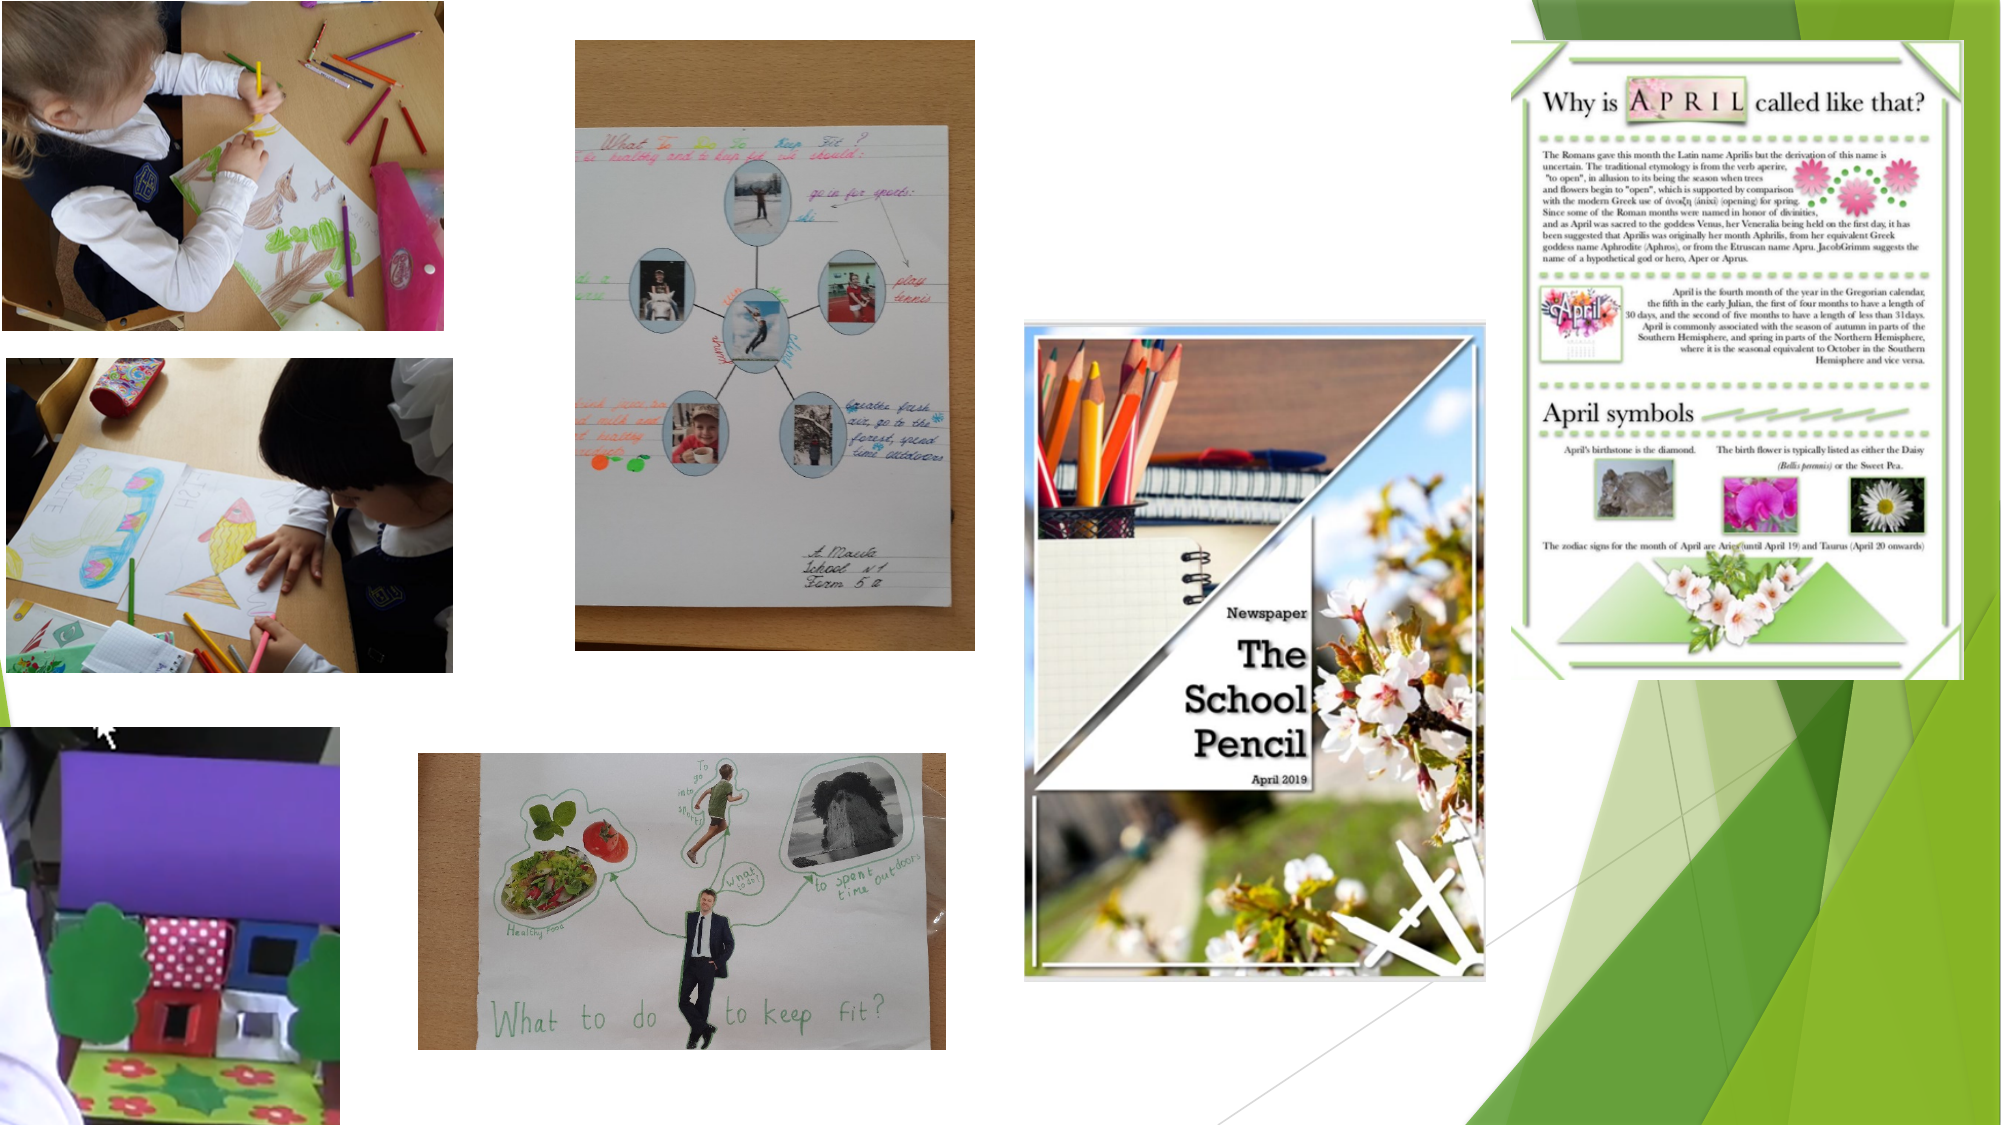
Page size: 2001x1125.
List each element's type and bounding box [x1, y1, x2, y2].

picture [6, 357, 454, 673]
picture [0, 726, 341, 1125]
picture [1024, 318, 1487, 983]
picture [1, 1, 445, 332]
picture [574, 40, 975, 652]
picture [1510, 40, 1965, 681]
picture [418, 752, 947, 1051]
